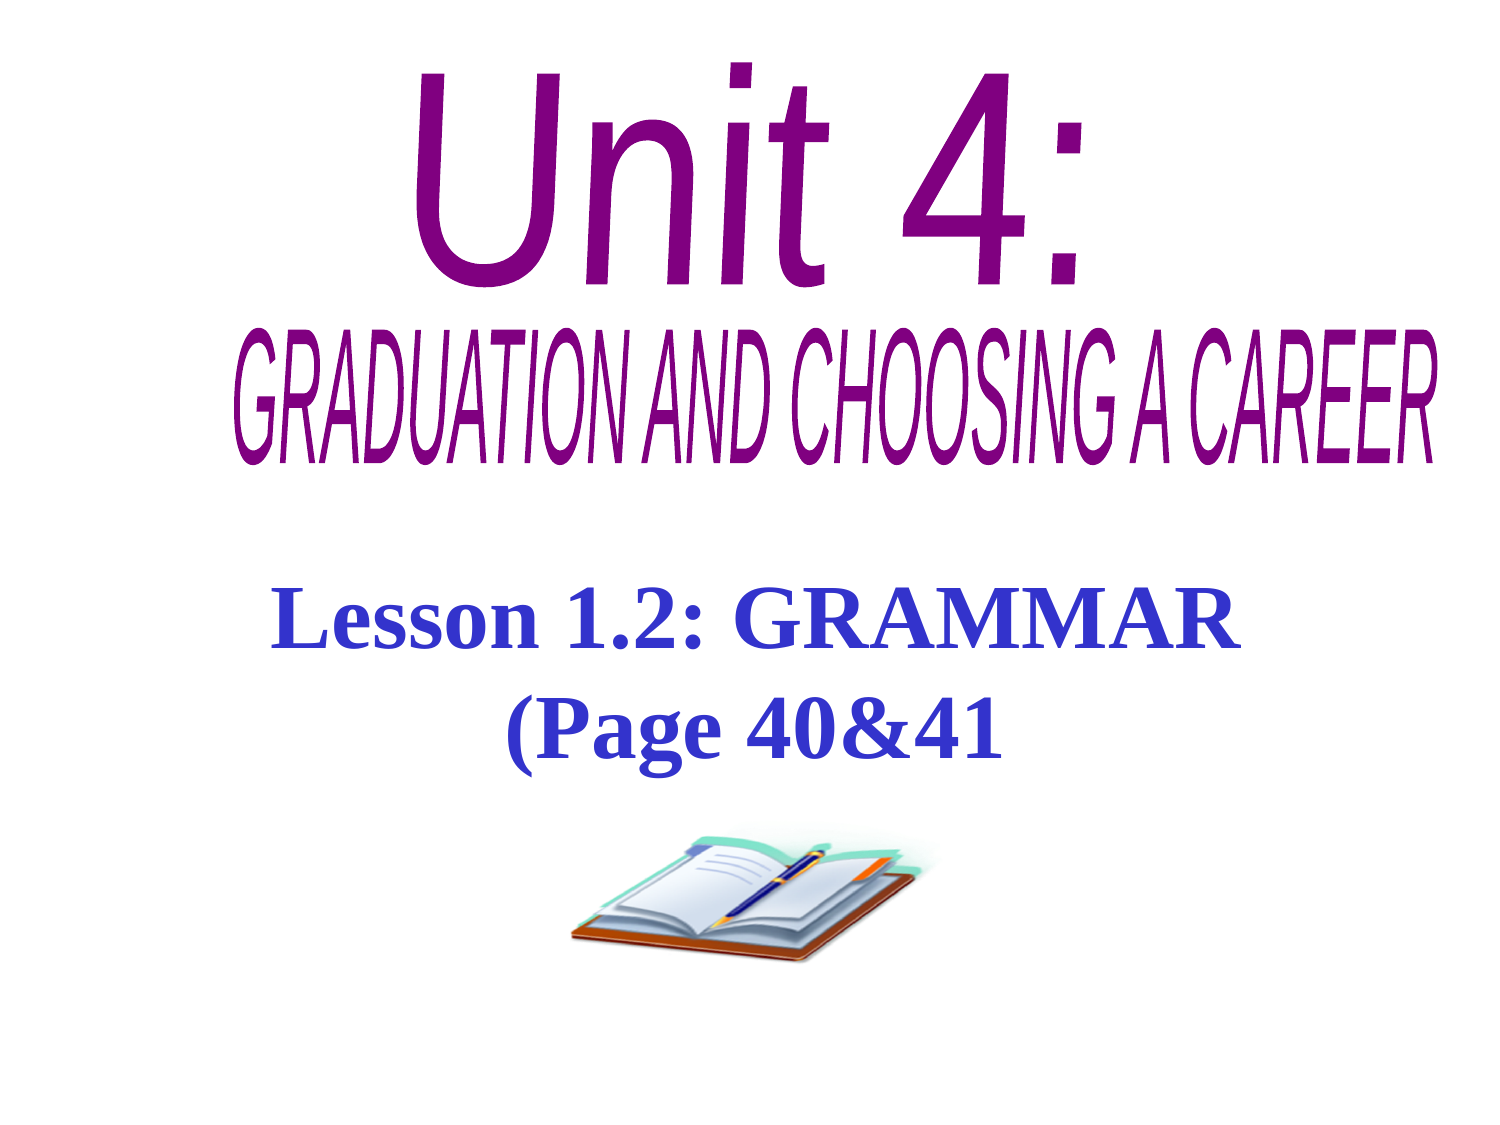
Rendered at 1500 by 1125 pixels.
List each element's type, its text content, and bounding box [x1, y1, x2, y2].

picture [555, 786, 957, 1021]
text_box Lesson 1.2: GRAMMAR (Page 40&41 [237, 549, 1275, 785]
